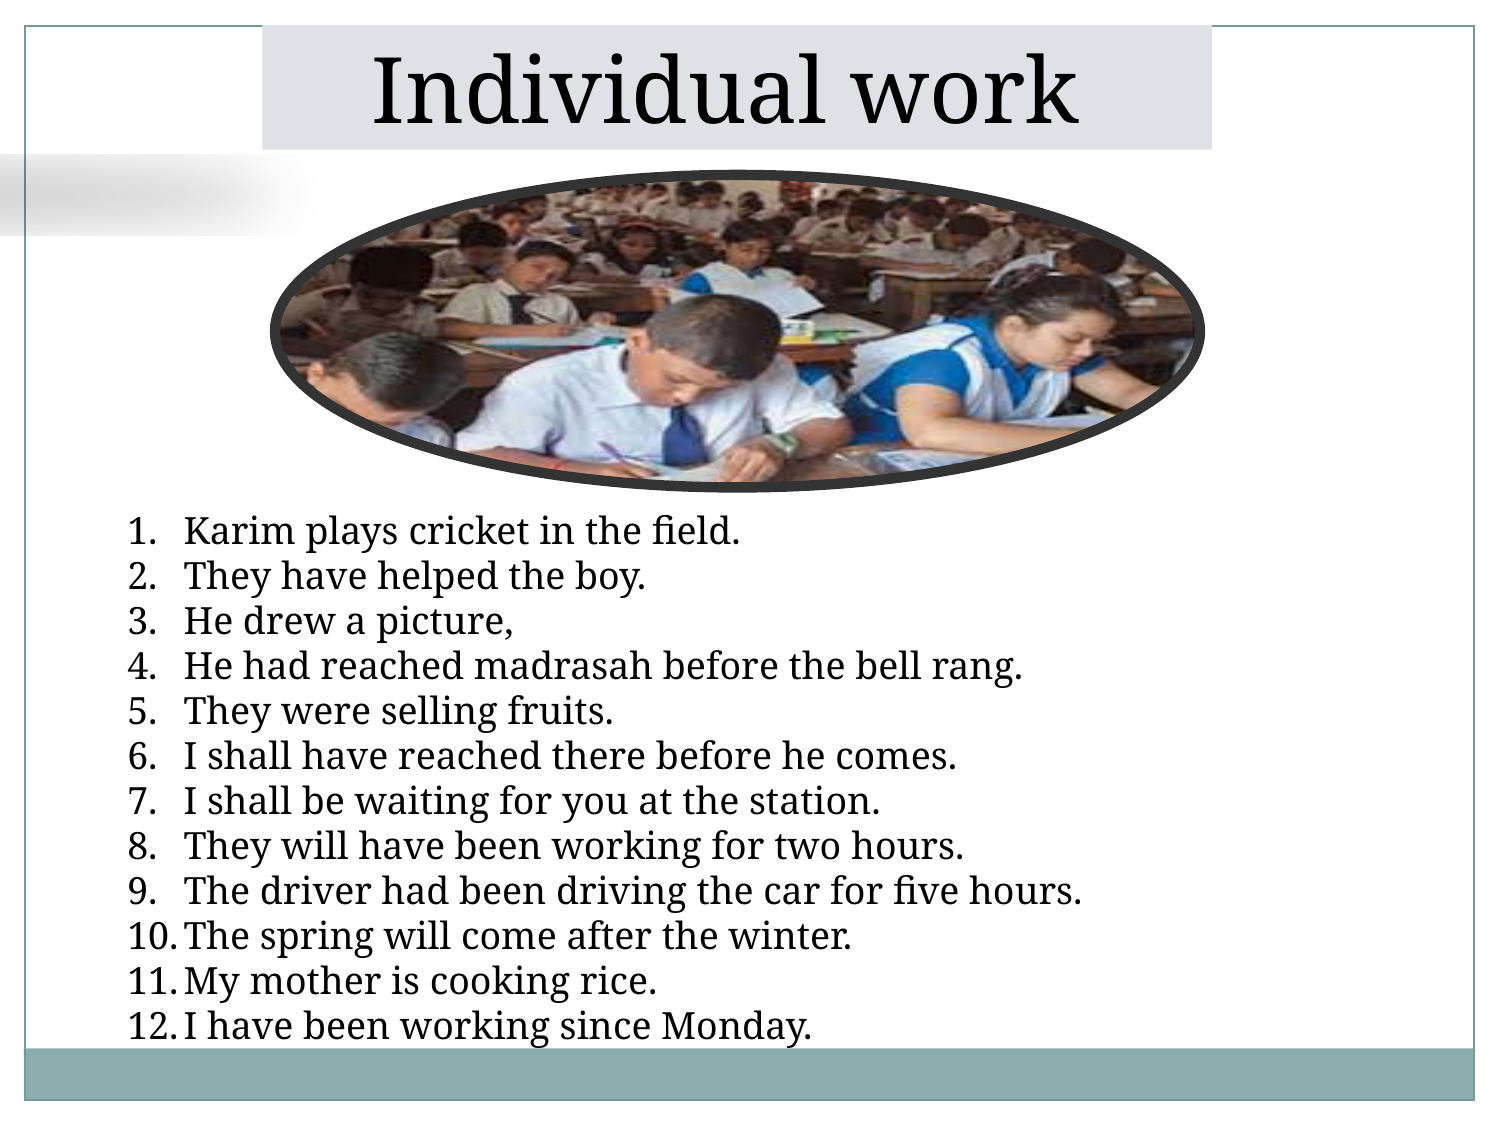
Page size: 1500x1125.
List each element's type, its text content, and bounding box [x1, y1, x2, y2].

text_box Karim plays cricket in the field. They have helped the boy. He drew a picture, He had reached madrasah before the bell rang. They were selling fruits. I shall have reached there before he comes. I shall be waiting for you at the station. They will have been working for two hours. The driver had been driving the car for five hours. The spring will come after the winter. My mother is cooking rice. I have been working since Monday. [112, 499, 1500, 1125]
text_box Individual work [262, 24, 1213, 150]
picture [274, 174, 1201, 488]
